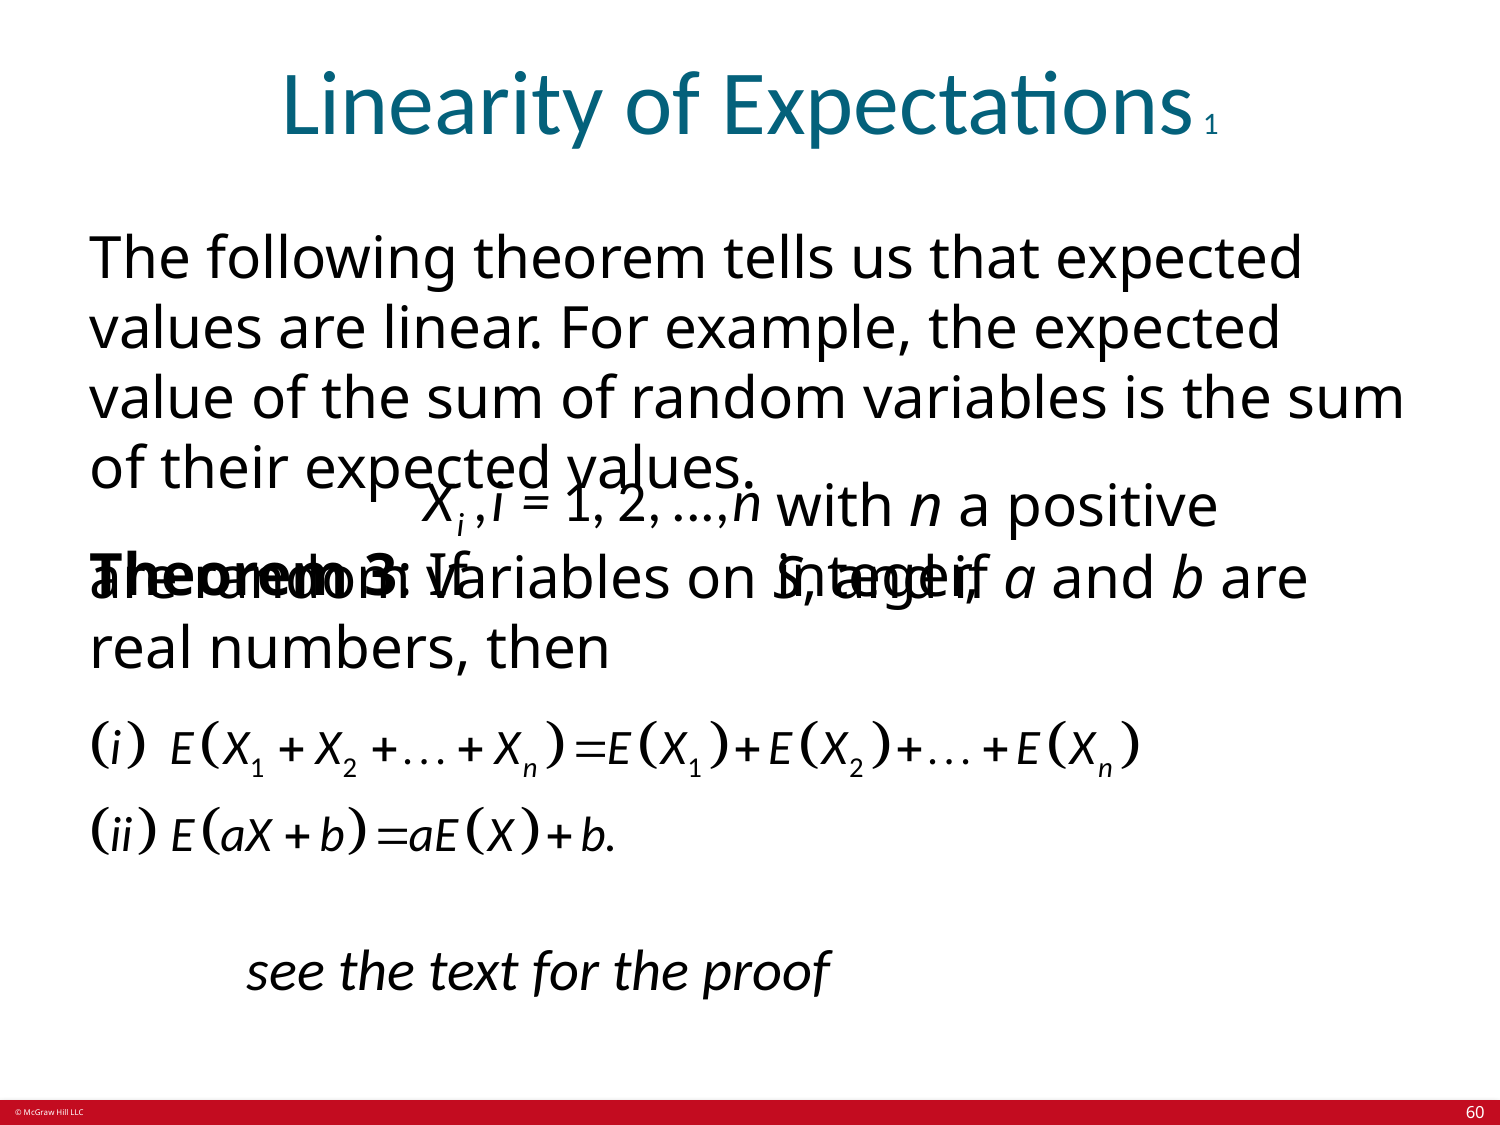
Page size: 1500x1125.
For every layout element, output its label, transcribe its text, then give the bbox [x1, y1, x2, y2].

list see the text for the proof [162, 924, 900, 1008]
title Linearity of Expectations 1 [0, 0, 1500, 195]
list with n a positive integer, [761, 460, 1387, 544]
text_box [412, 463, 772, 551]
list The following theorem tells us that expected values are linear. For example, the expected value of the sum of random variables is the sum of their expected values. Theorem 3: If [75, 212, 1425, 738]
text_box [83, 710, 1145, 881]
text_box 60 [1424, 1099, 1500, 1125]
list are random variables on S, and if a and b are real numbers, then [75, 532, 1375, 702]
